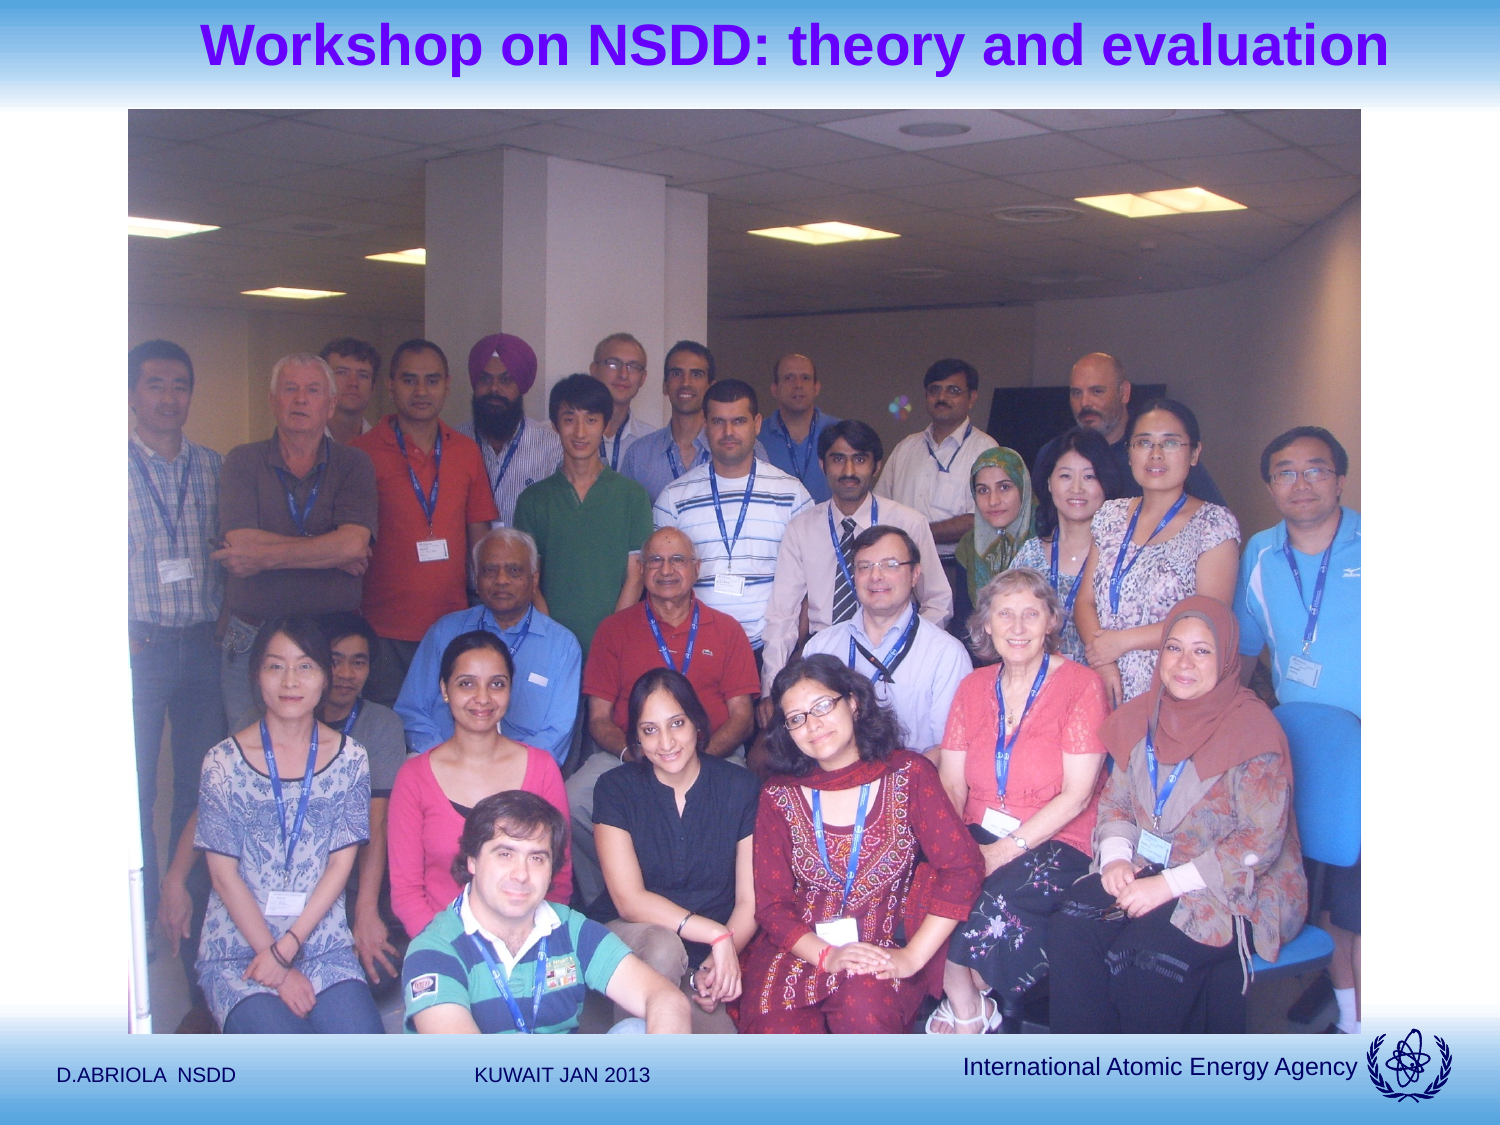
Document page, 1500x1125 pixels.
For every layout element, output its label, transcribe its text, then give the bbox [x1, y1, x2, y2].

footer D.ABRIOLA NSDD [41, 1036, 429, 1112]
picture [127, 109, 1361, 1034]
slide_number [454, 1042, 671, 1112]
text_box Workshop on NSDD: theory and evaluation [162, 0, 1430, 85]
